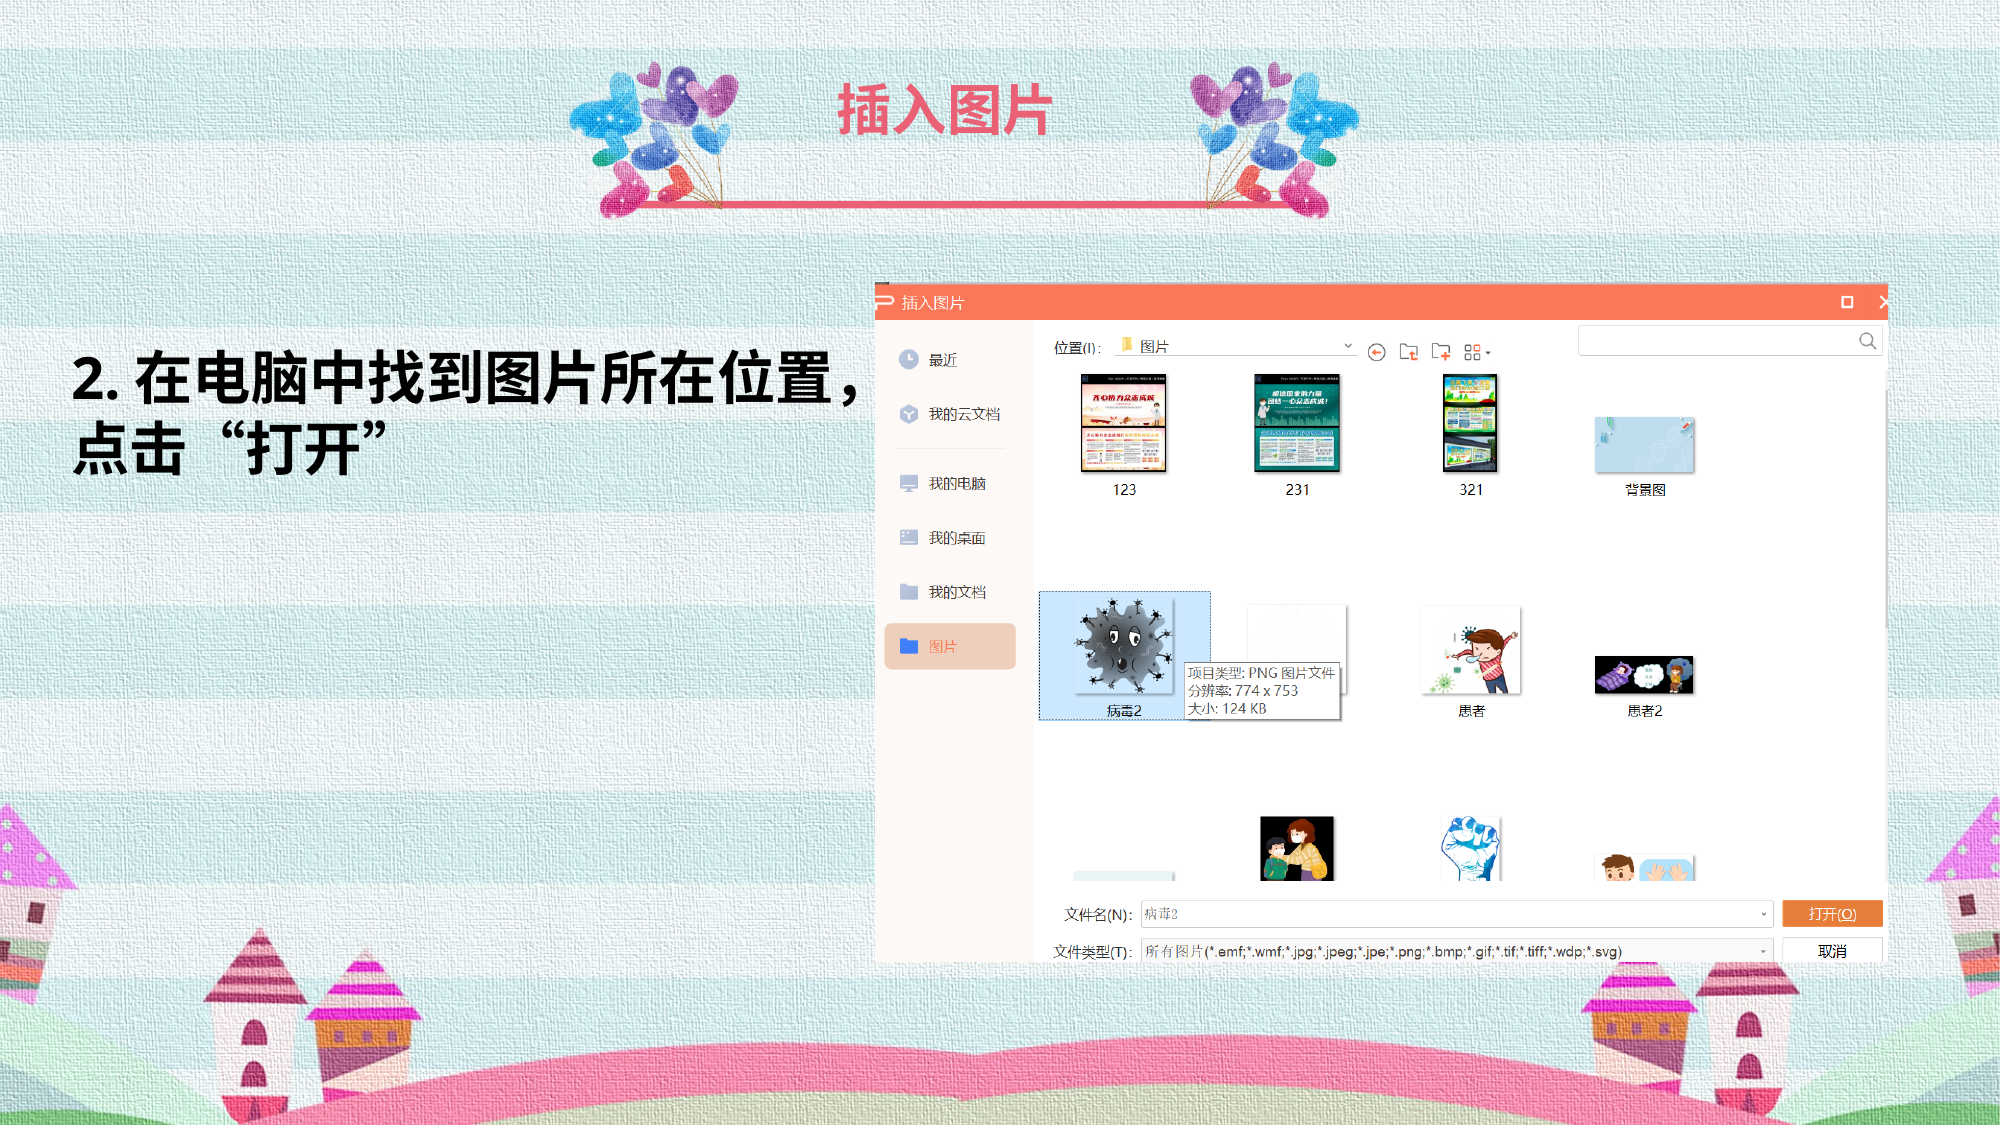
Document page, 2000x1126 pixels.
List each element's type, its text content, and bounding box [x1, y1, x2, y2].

text_box 2.在电脑中找到图片所在位置，点击“打开” [56, 334, 875, 489]
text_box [550, 39, 1378, 254]
picture [0, 0, 2000, 1125]
